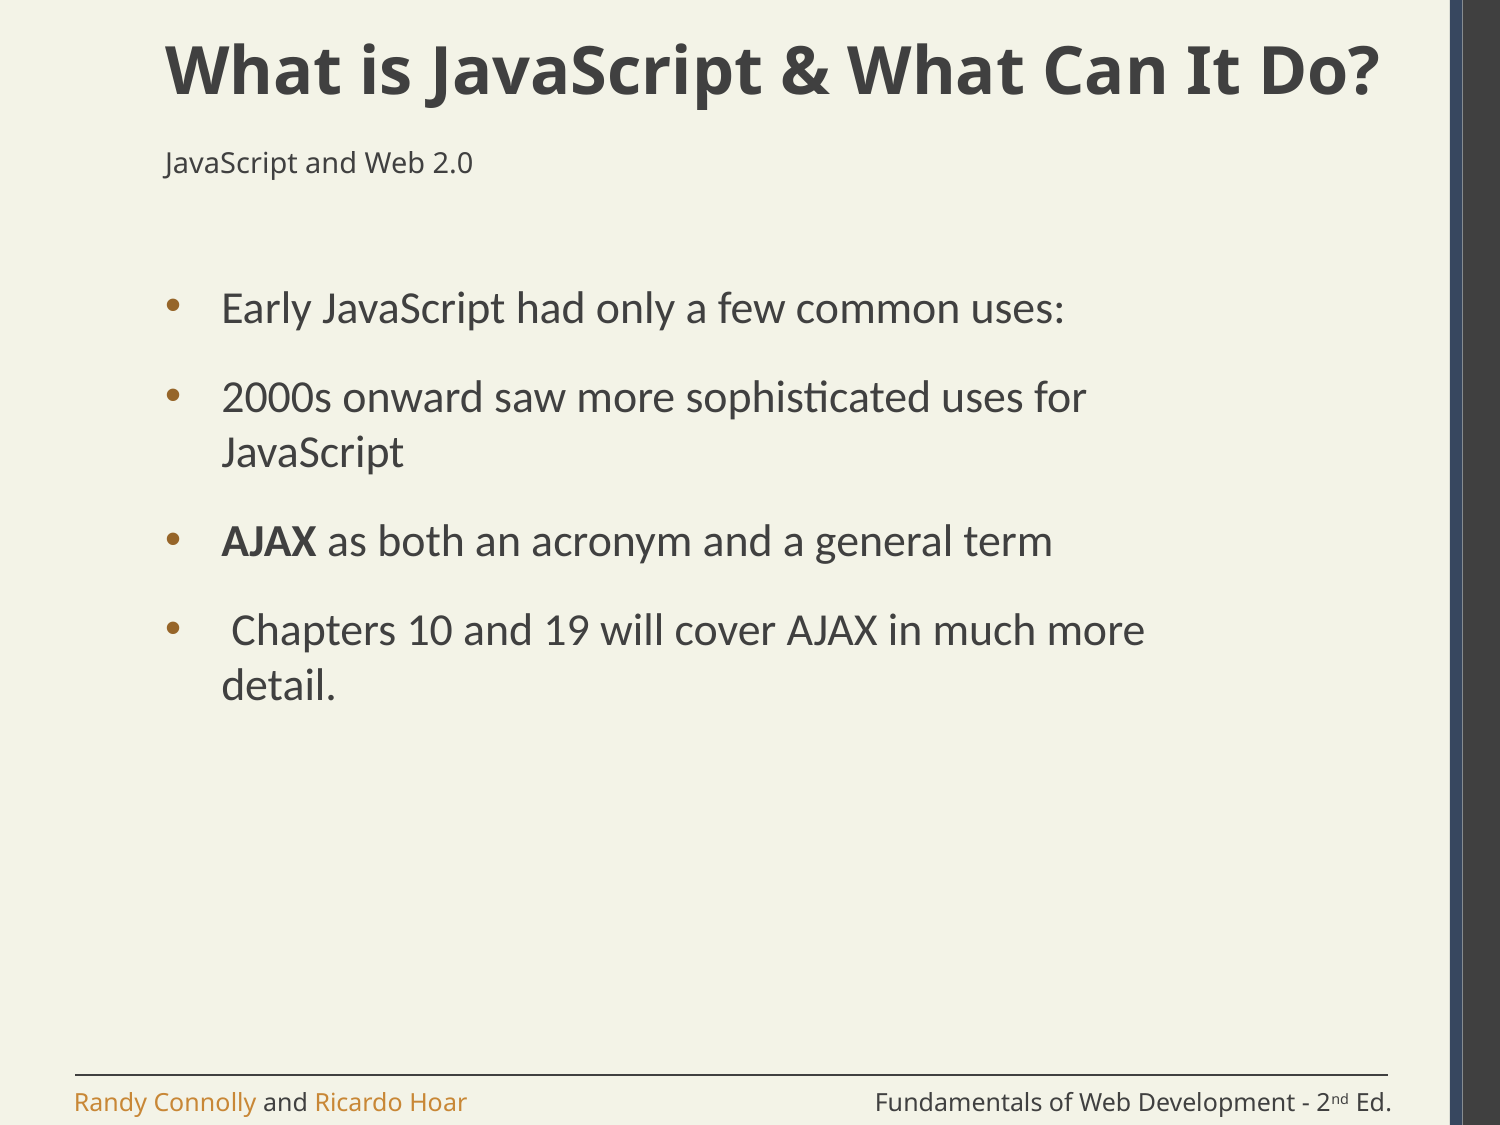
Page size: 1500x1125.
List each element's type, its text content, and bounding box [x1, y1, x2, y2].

title What is JavaScript & What Can It Do? [150, 20, 1425, 188]
list JavaScript and Web 2.0 [150, 137, 1200, 188]
list Early JavaScript had only a few common uses: 2000s onward saw more sophisticated uses for JavaScript AJAX as both an acronym and a general term Chapters 10 and 19 will cover AJAX in much more detail. [150, 270, 1200, 1013]
